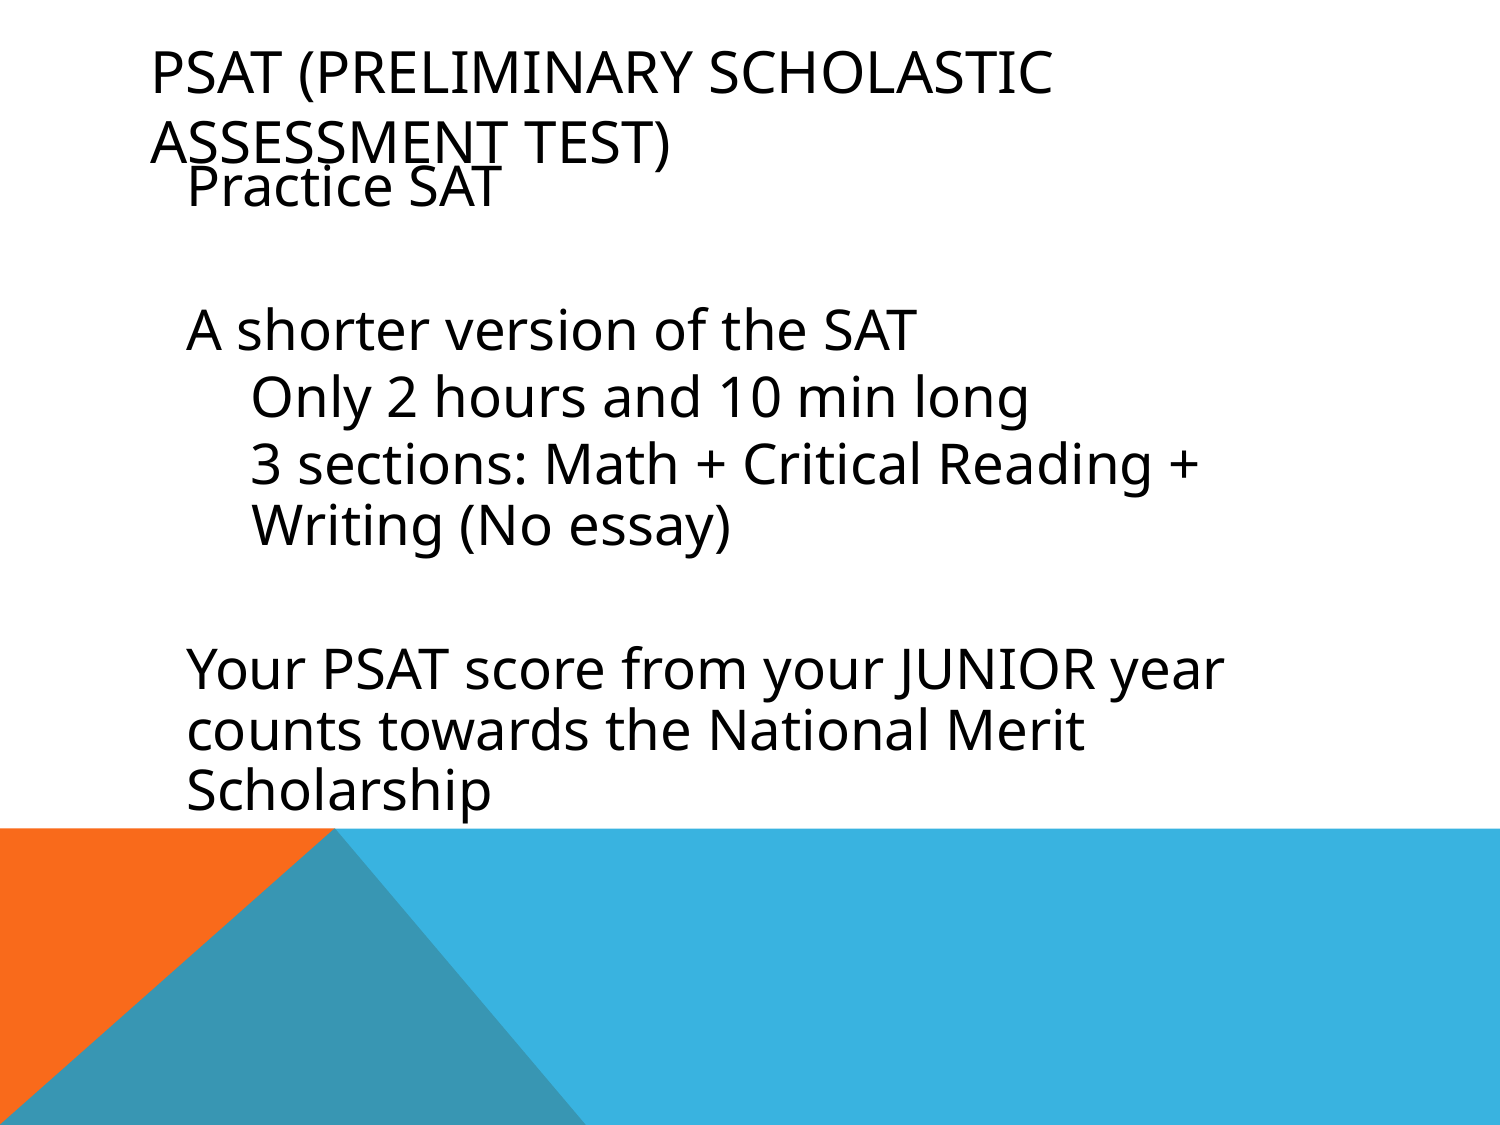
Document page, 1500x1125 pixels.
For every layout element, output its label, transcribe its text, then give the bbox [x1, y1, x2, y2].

title PSAT (Preliminary Scholastic Assessment Test) [135, 60, 1369, 150]
list Practice SAT A shorter version of the SAT Only 2 hours and 10 min long 3 sections: Math + Critical Reading + Writing (No essay) Your PSAT score from your JUNIOR year counts towards the National Merit Scholarship [170, 149, 1405, 824]
